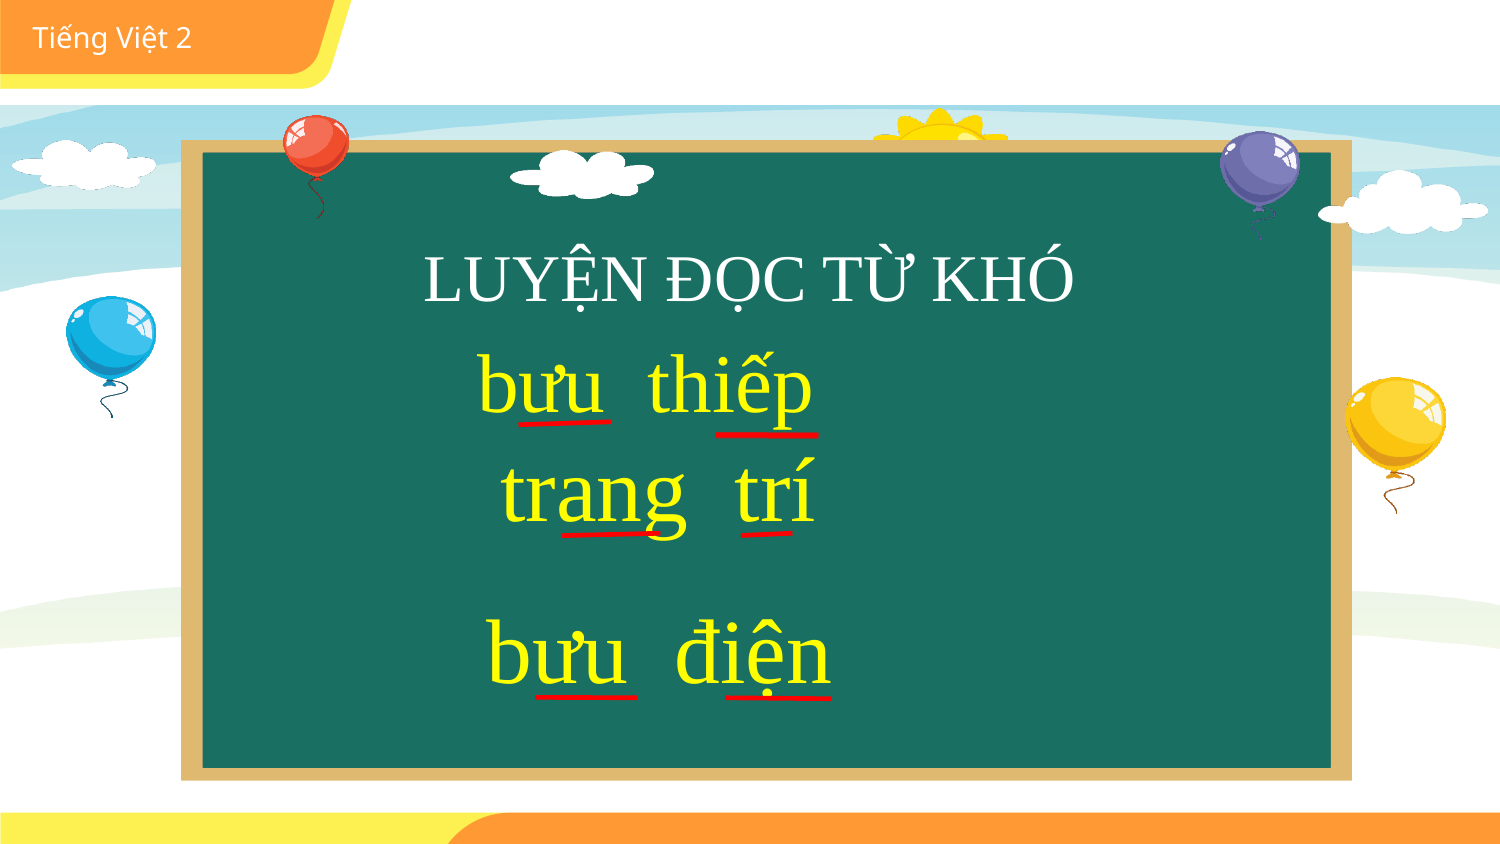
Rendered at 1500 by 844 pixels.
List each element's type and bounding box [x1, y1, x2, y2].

text_box [518, 421, 612, 425]
picture [0, 0, 1500, 844]
text_box [561, 532, 661, 536]
text_box [740, 532, 793, 536]
